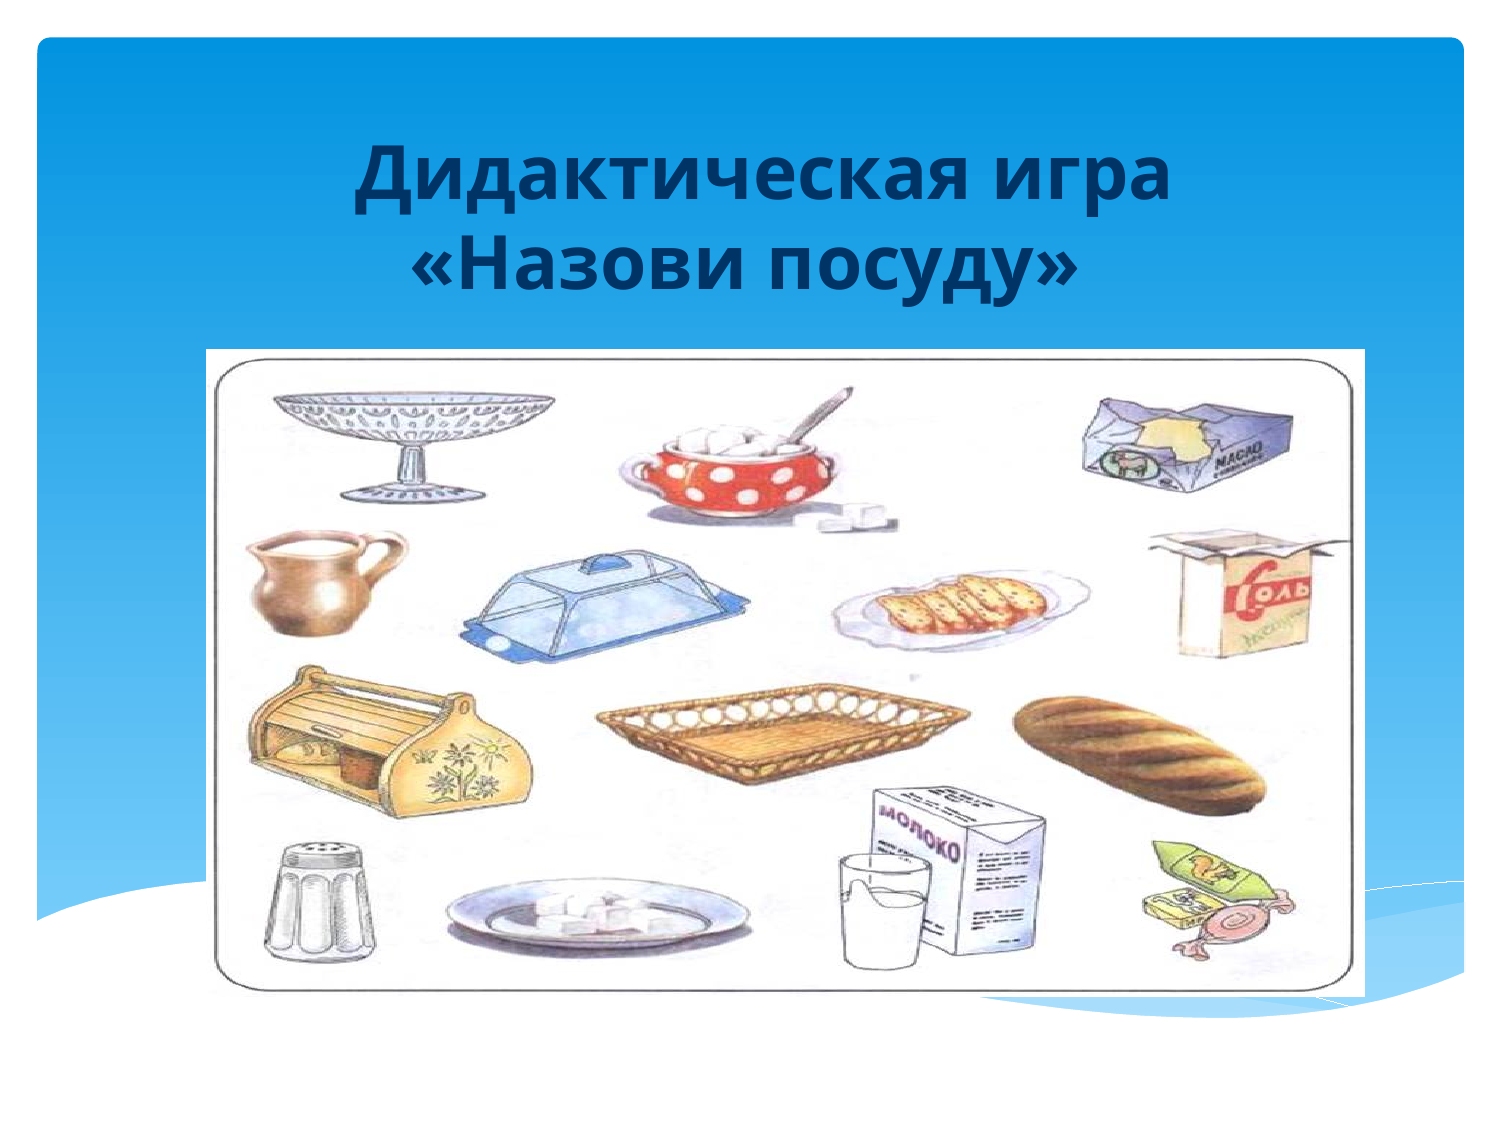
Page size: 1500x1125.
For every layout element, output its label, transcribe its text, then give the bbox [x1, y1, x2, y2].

title Дидактическая игра «Назови посуду» [74, 55, 1436, 374]
picture [206, 349, 1365, 997]
